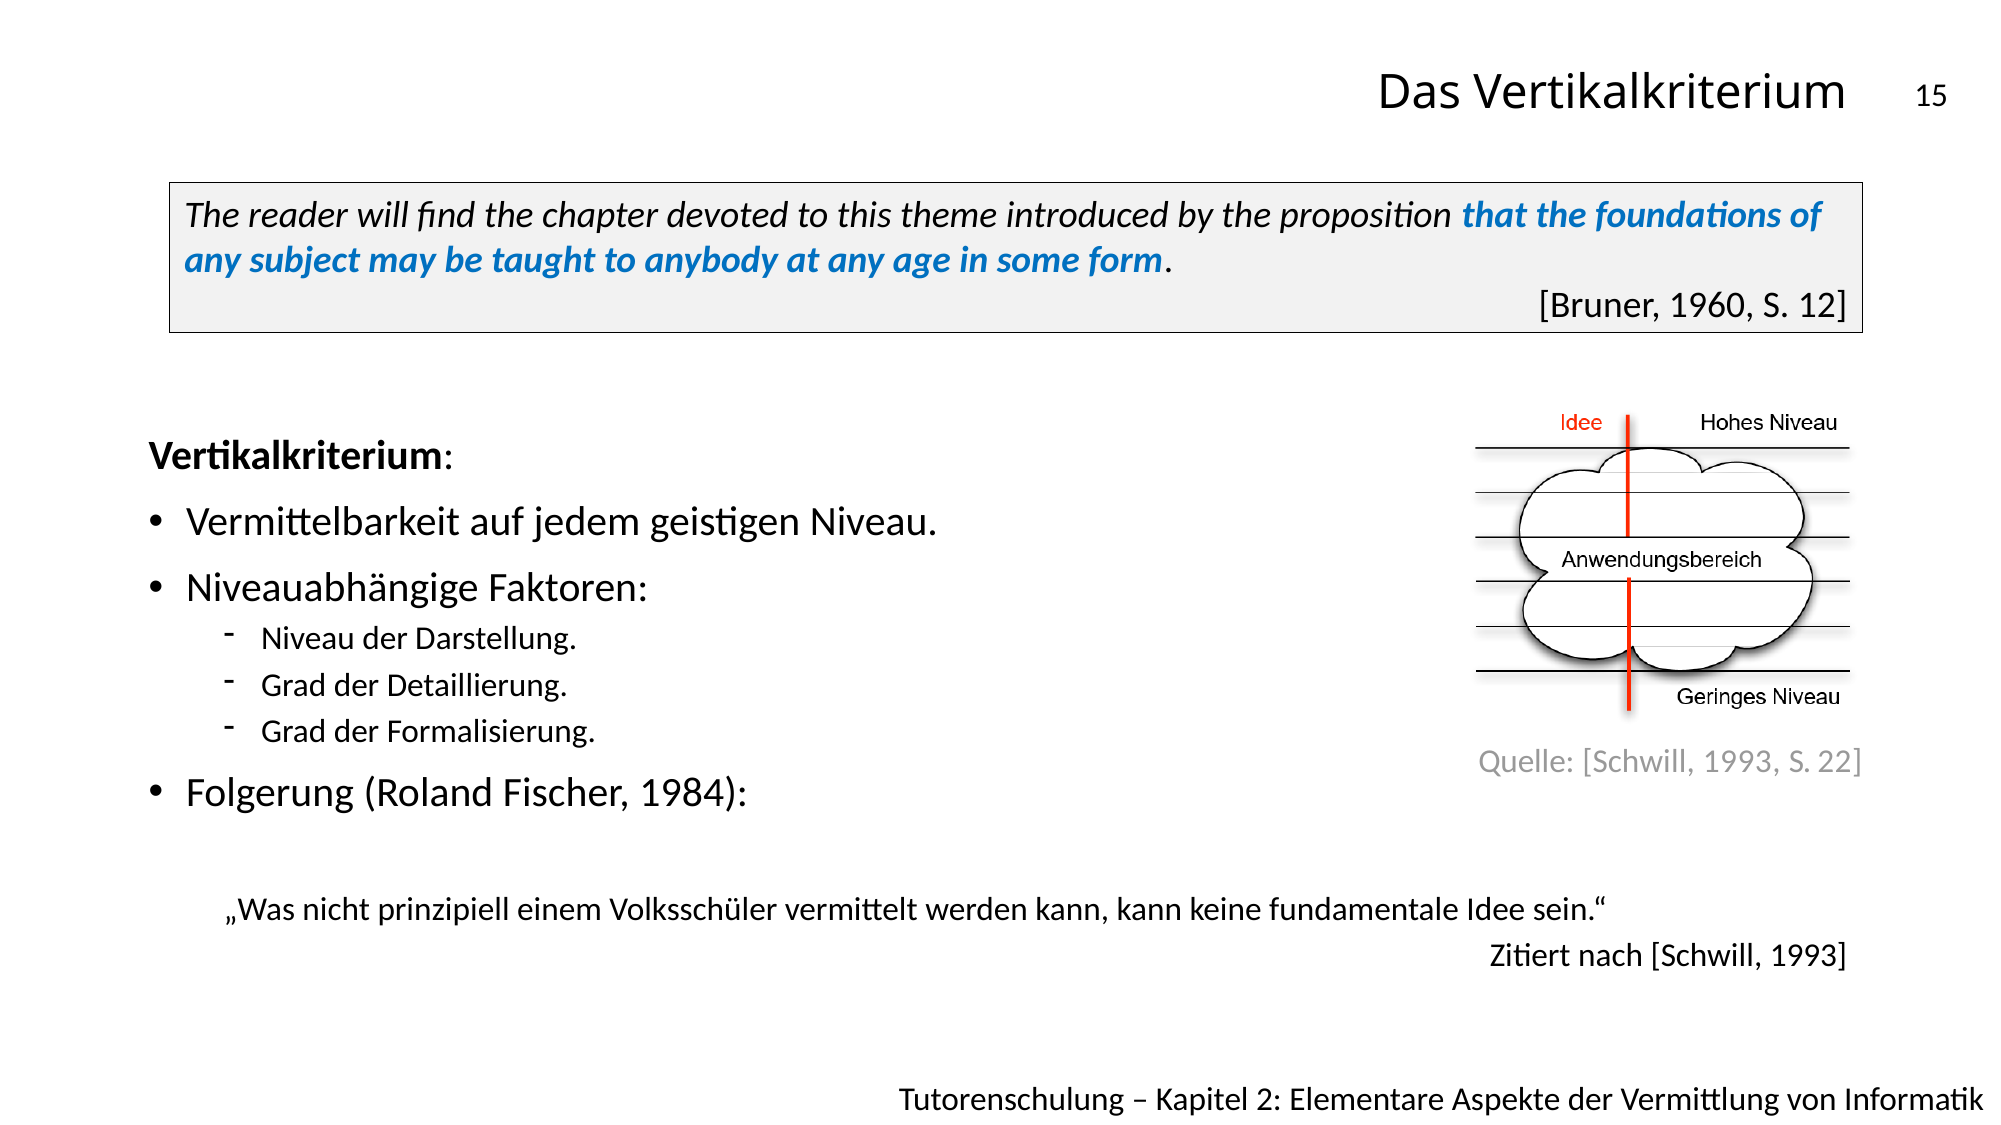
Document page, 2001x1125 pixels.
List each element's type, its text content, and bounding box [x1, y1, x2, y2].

picture [1462, 401, 1863, 730]
text_box The reader will find the chapter devoted to this theme introduced by the proposition that the foundations of any subject may be taught to anybody at any age in some form. [Bruner, 1960, S. 12] [169, 182, 1863, 333]
title Das Vertikalkriterium [133, 59, 1862, 127]
text_box Quelle: [Schwill, 1993, S. 22] [1407, 738, 1863, 779]
slide_number 15 [1862, 59, 2000, 127]
list Vertikalkriterium: Vermittelbarkeit auf jedem geistigen Niveau. Niveauabhängige Faktoren: Niveau der Darstellung. Grad der Detaillierung. Grad der Formalisierung. Folgerung (Roland Fischer, 1984): „Was nicht prinzipiell einem Volksschüler vermittelt werden kann, kann keine fundamentale Idee sein.“ Zitiert nach [Schwill, 1993] [133, 426, 1863, 1009]
